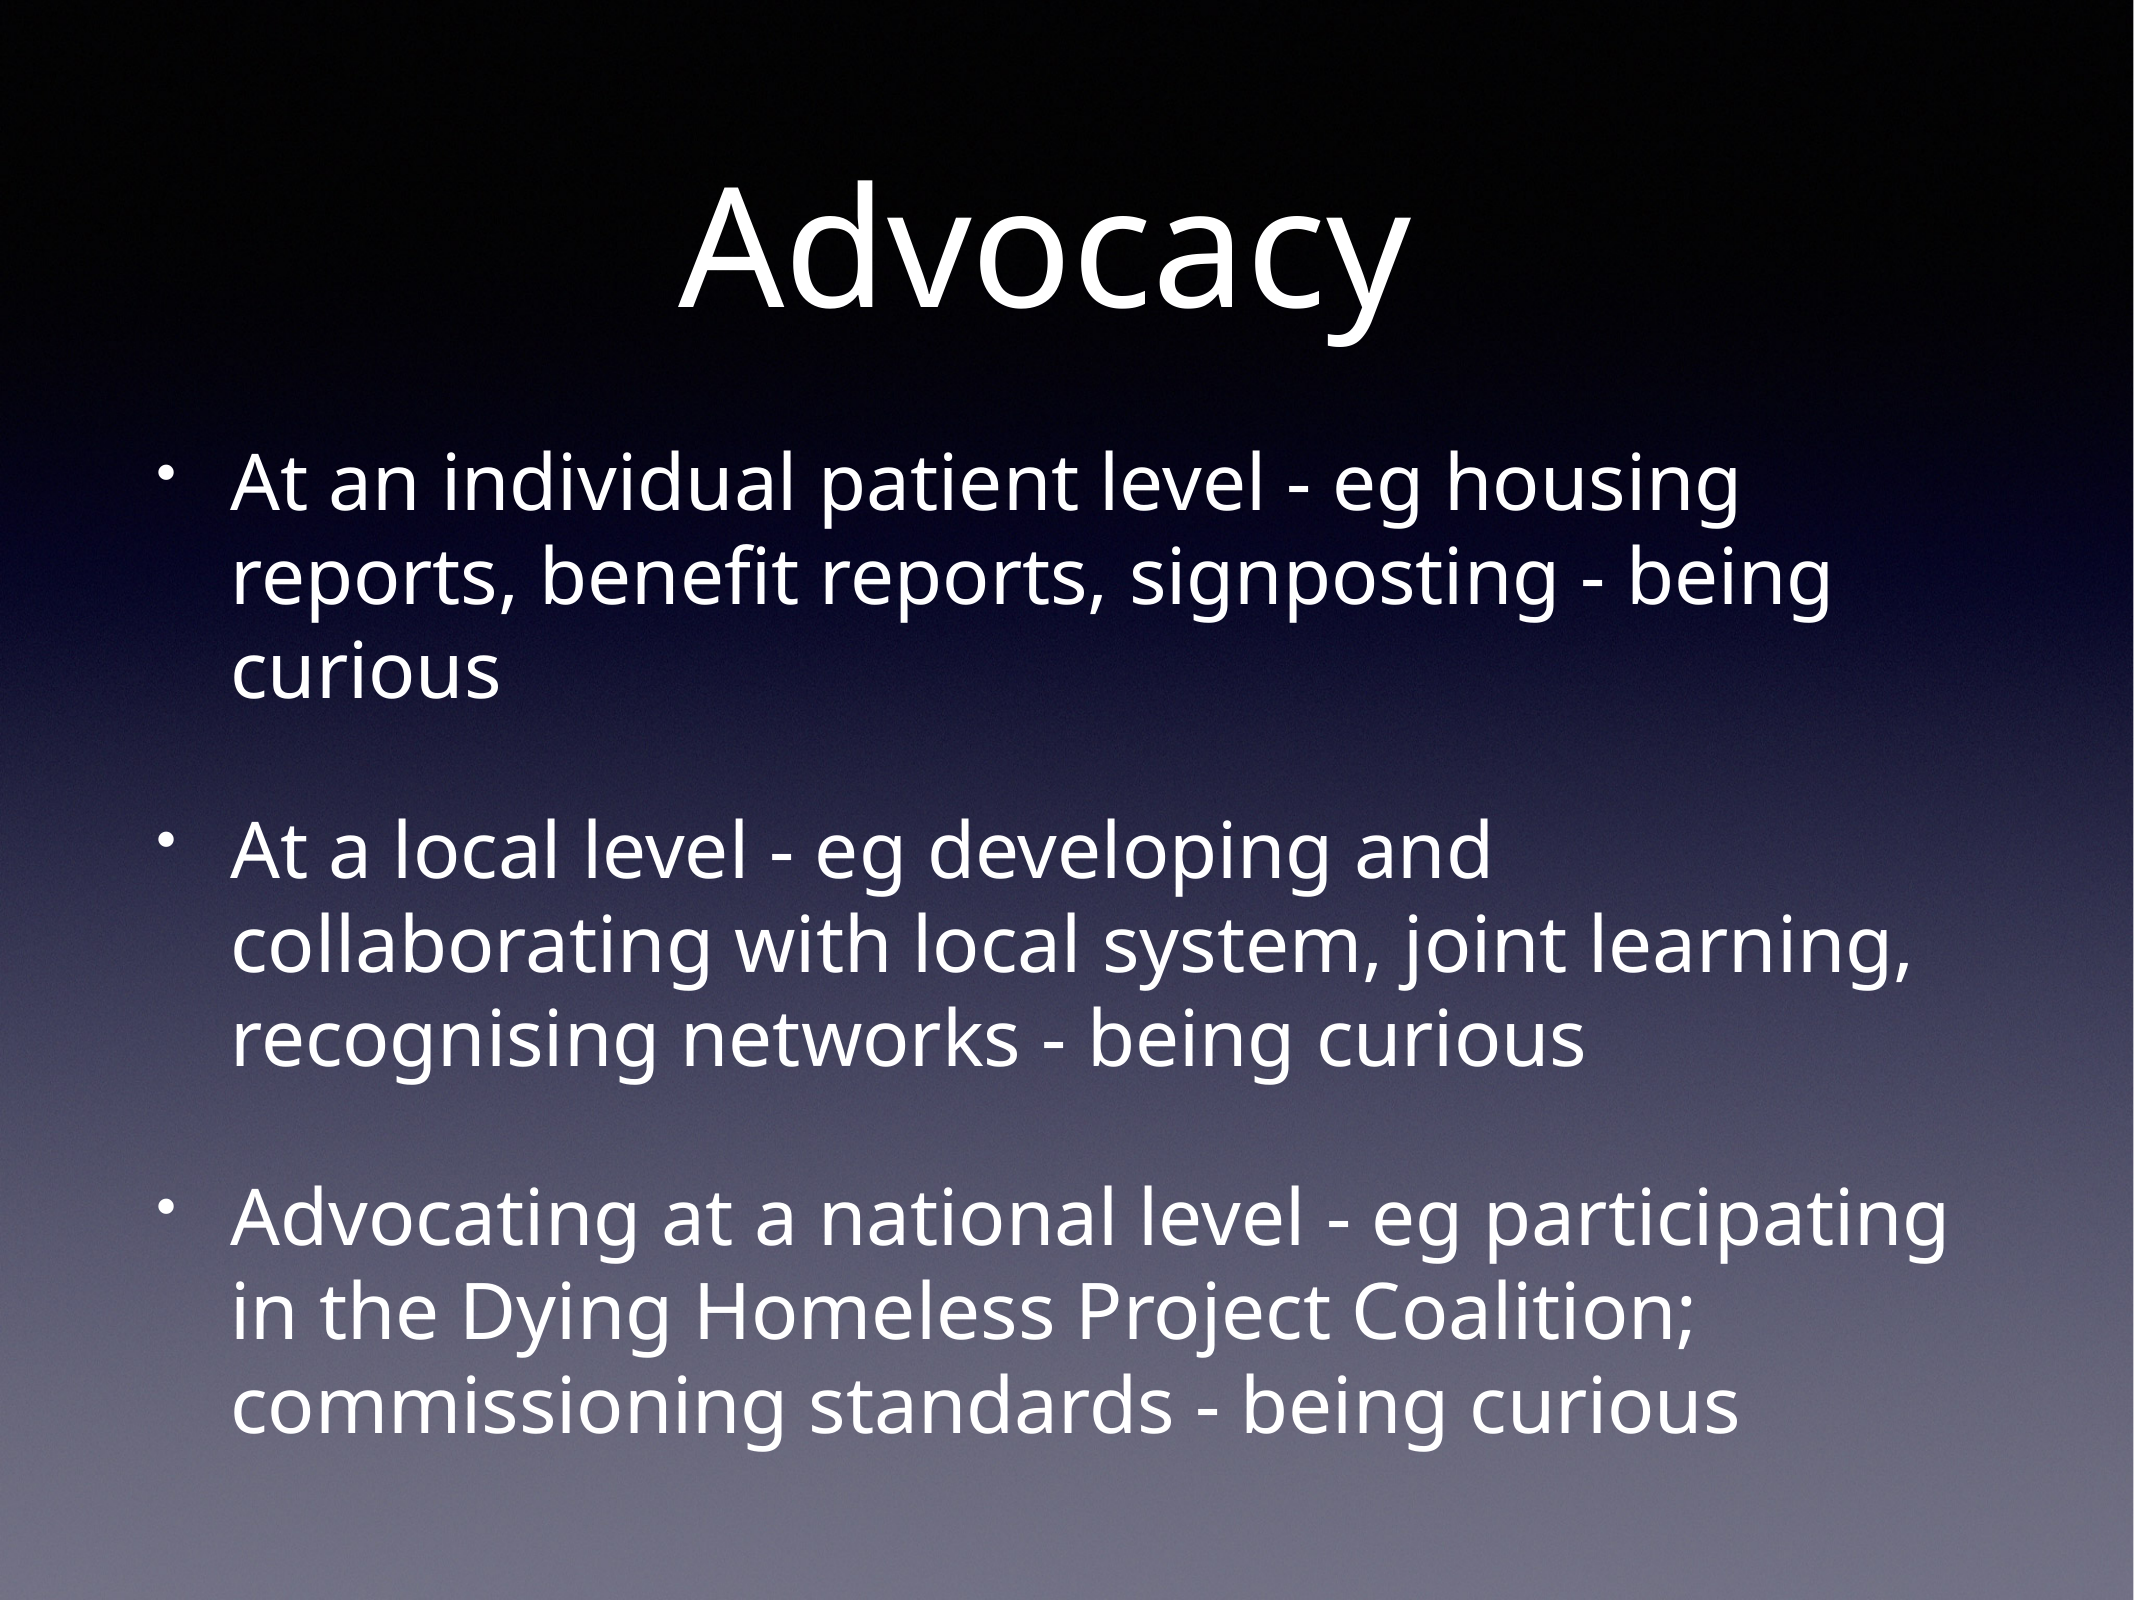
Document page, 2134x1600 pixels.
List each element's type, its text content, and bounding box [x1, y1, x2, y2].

picture [0, 0, 2134, 1600]
list At an individual patient level - eg housing reports, benefit reports, signposting - being curious At a local level - eg developing and collaborating with local system, joint learning, recognising networks - being curious Advocating at a national level - eg participating in the Dying Homeless Project Coalition; commissioning standards - being curious [155, 424, 1978, 1457]
title Advocacy [155, 66, 1978, 416]
